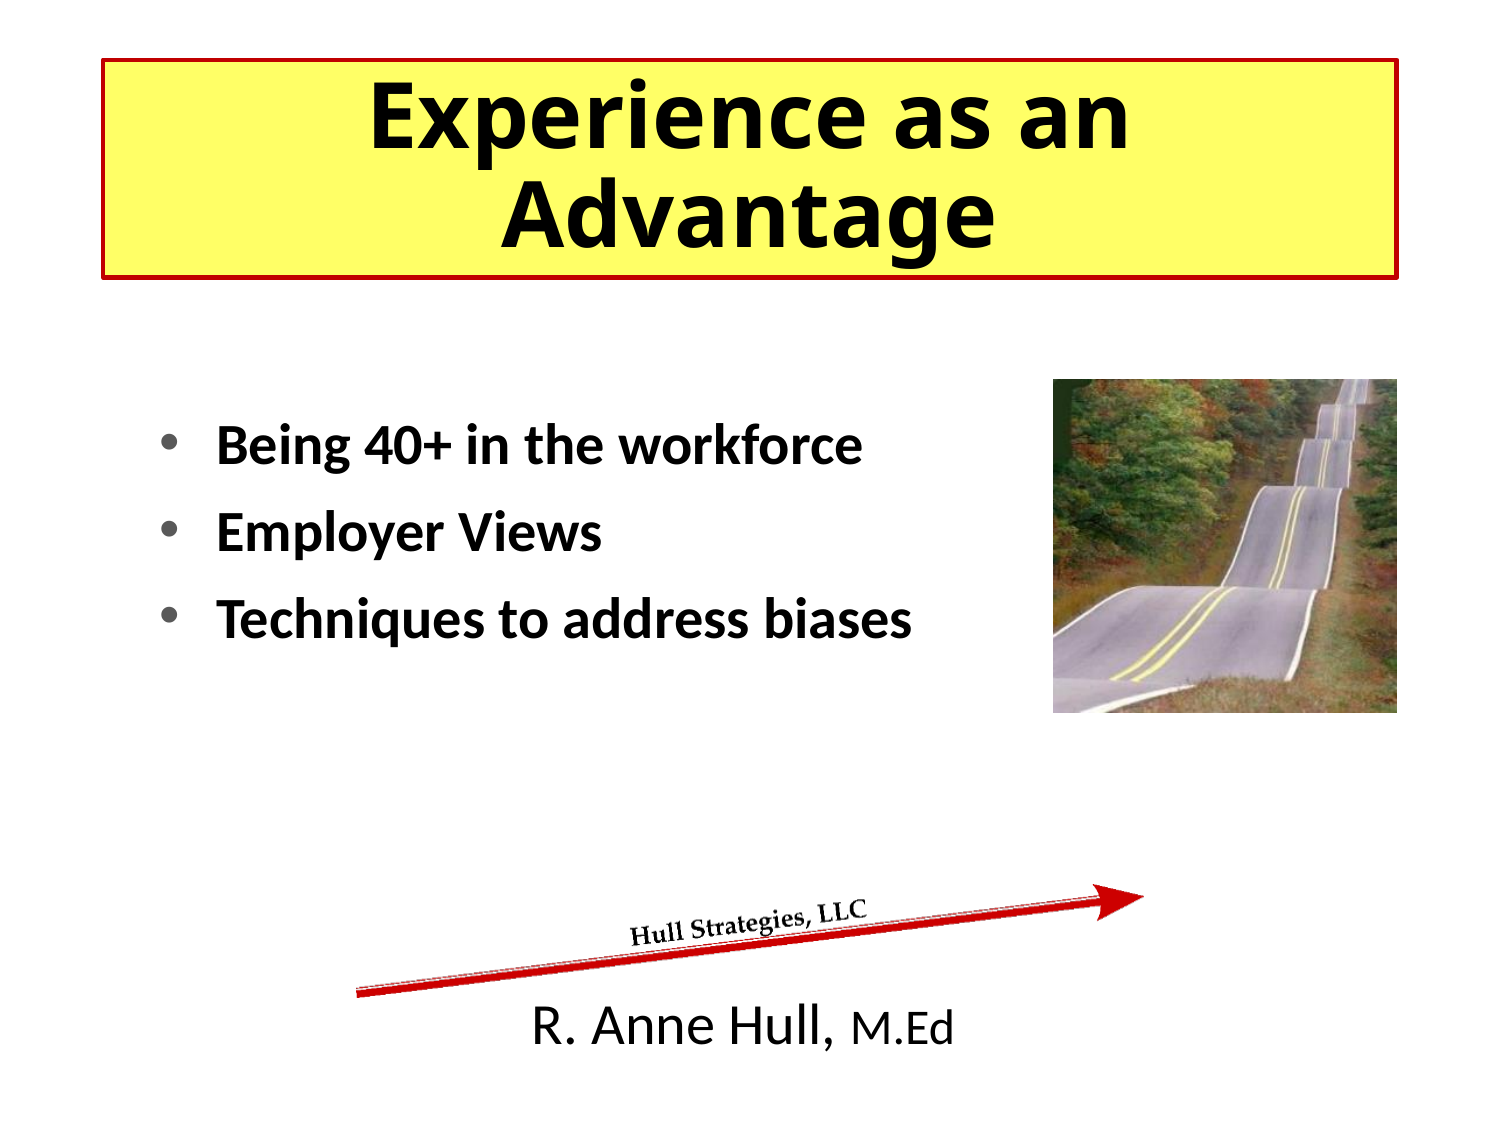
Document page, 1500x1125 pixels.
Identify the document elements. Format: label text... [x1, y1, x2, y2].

picture [1053, 379, 1397, 713]
picture [356, 884, 1144, 998]
title Experience as an Advantage [103, 59, 1397, 278]
text_box R. Anne Hull, M.Ed [516, 998, 984, 1065]
text_box Being 40+ in the workforce Employer Views Techniques to address biases [145, 399, 1144, 744]
